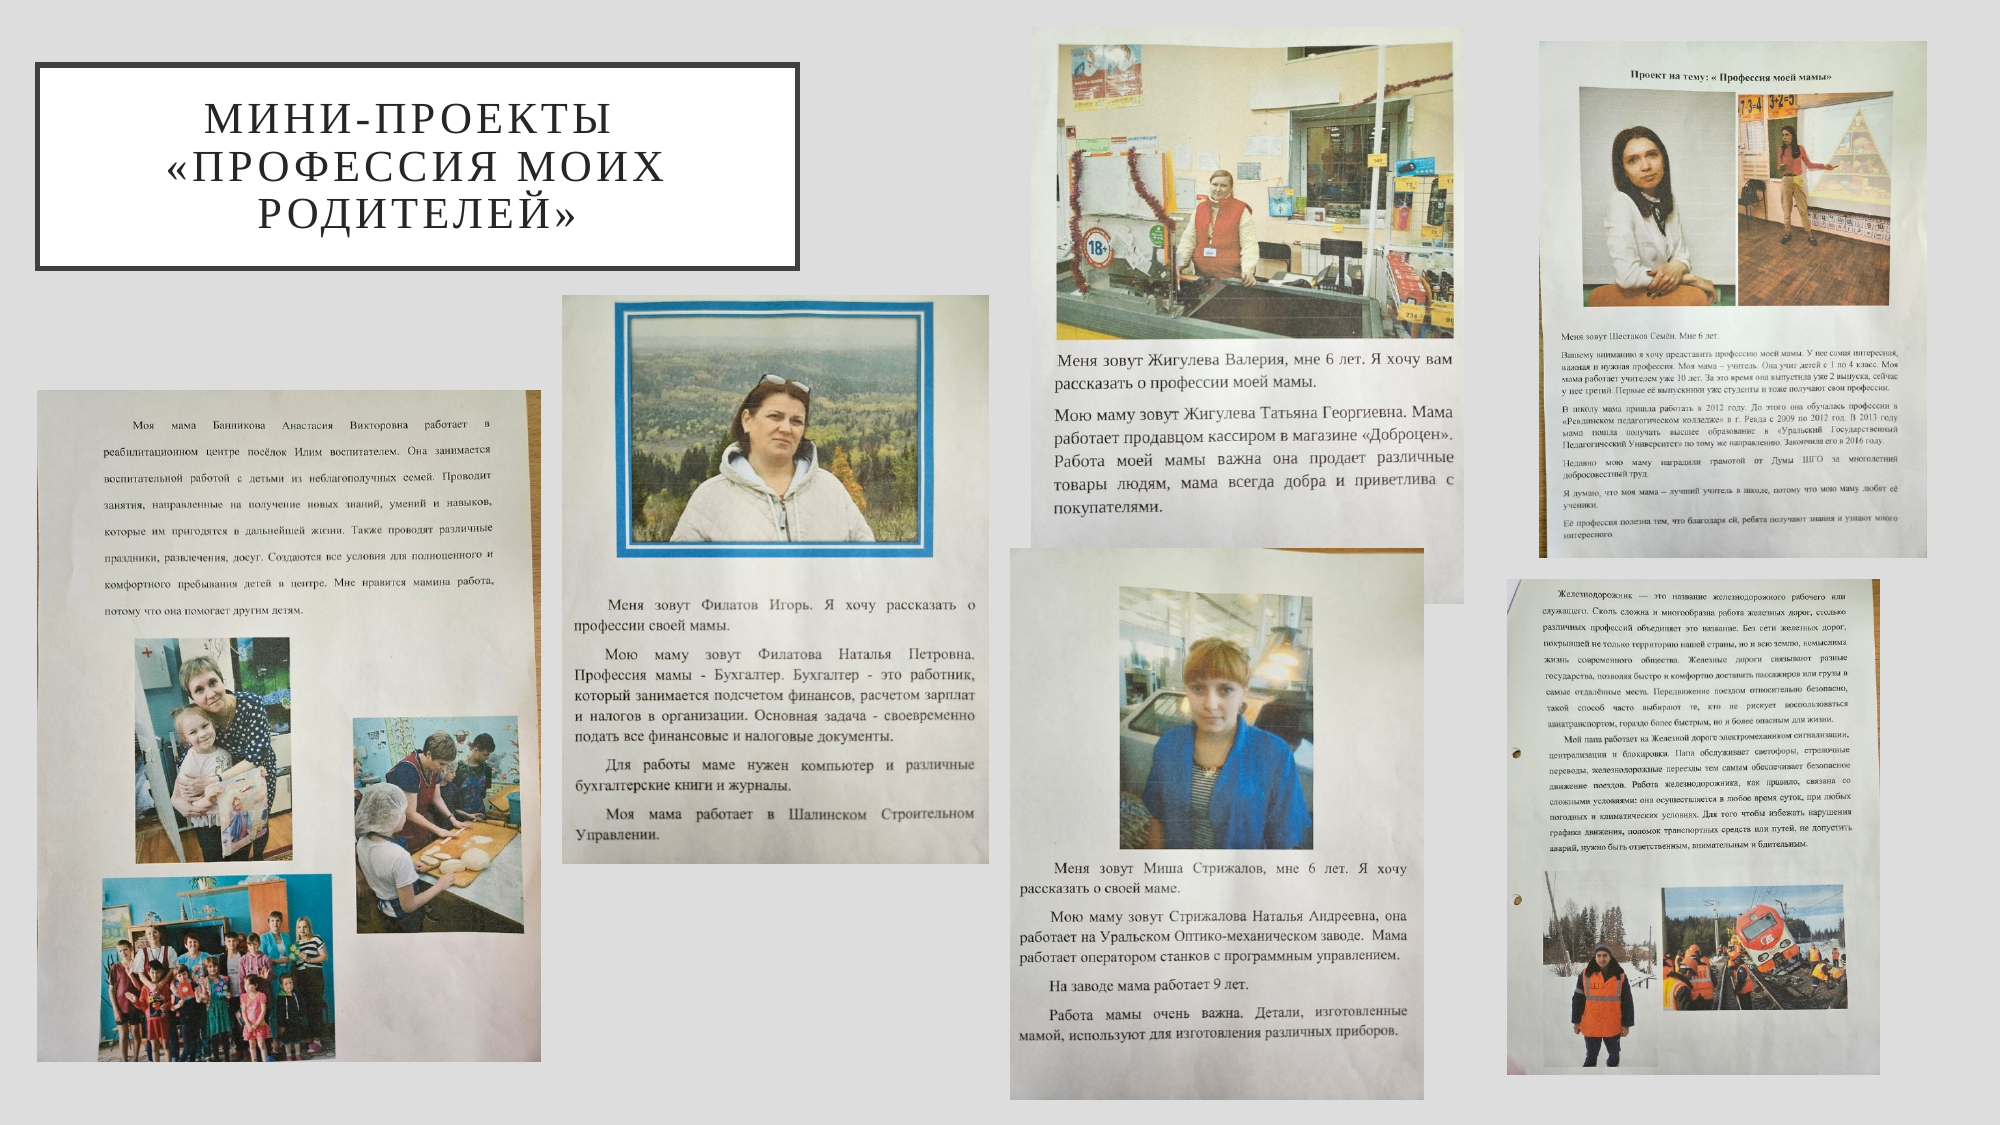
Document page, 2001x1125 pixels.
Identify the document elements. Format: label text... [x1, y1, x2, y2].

picture [1539, 41, 1927, 558]
picture [1010, 27, 1465, 1100]
picture [562, 295, 989, 864]
title мини-проекты «Профессия моих родителей» [35, 62, 800, 271]
picture [1507, 579, 1880, 1075]
picture [37, 390, 541, 1062]
